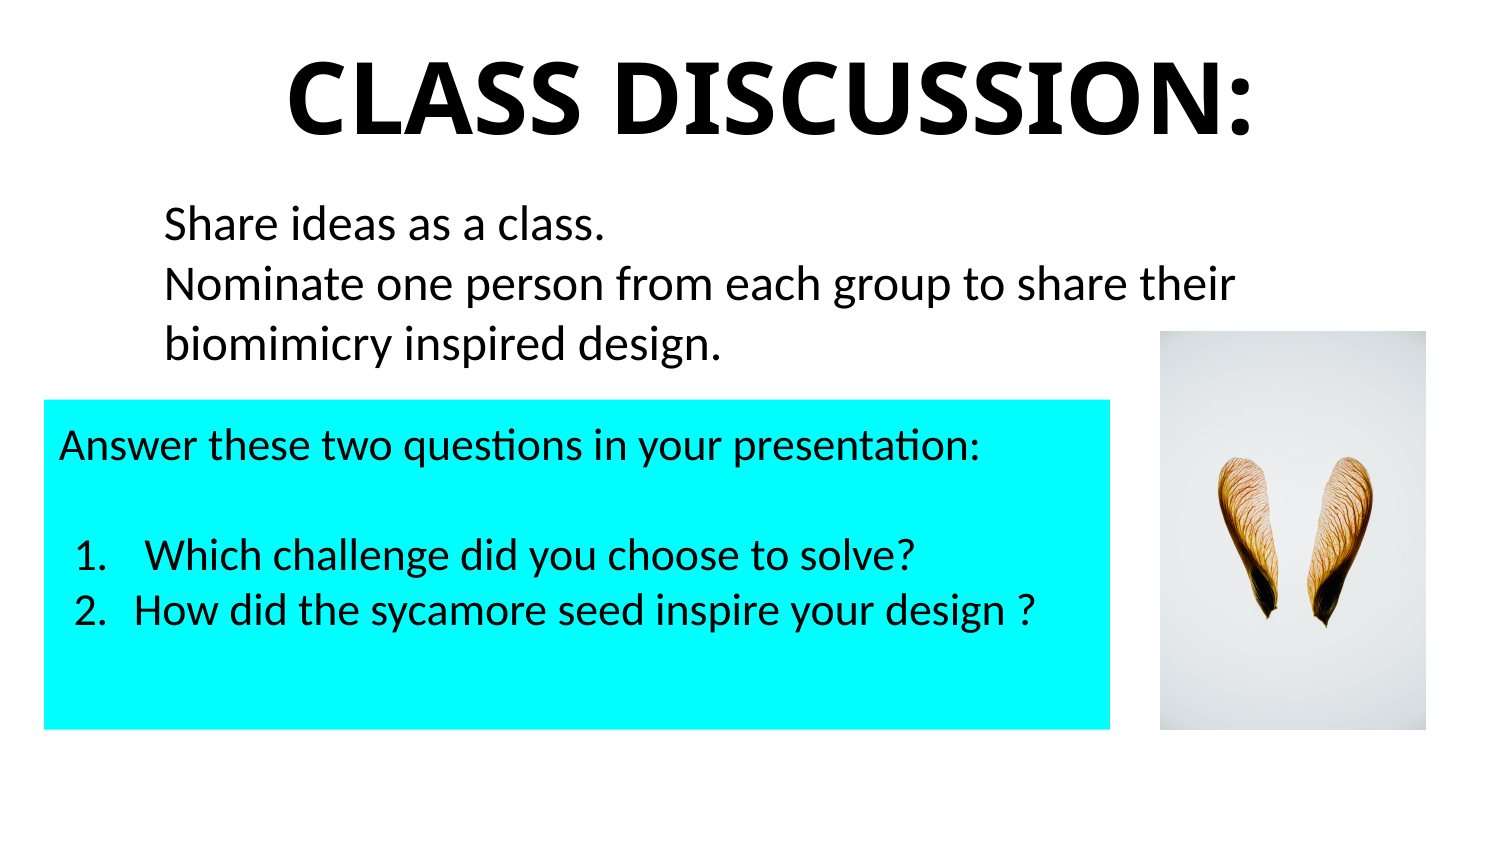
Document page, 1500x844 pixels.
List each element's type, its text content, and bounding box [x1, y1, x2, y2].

picture [1160, 331, 1427, 731]
text_box Share ideas as a class. Nominate one person from each group to share their biomimicry inspired design. [73, 175, 1427, 389]
text_box CLASS DISCUSSION: [73, 19, 1466, 158]
text_box Answer these two questions in your presentation: Which challenge did you choose to solve? How did the sycamore seed inspire your design ? [44, 399, 1110, 730]
